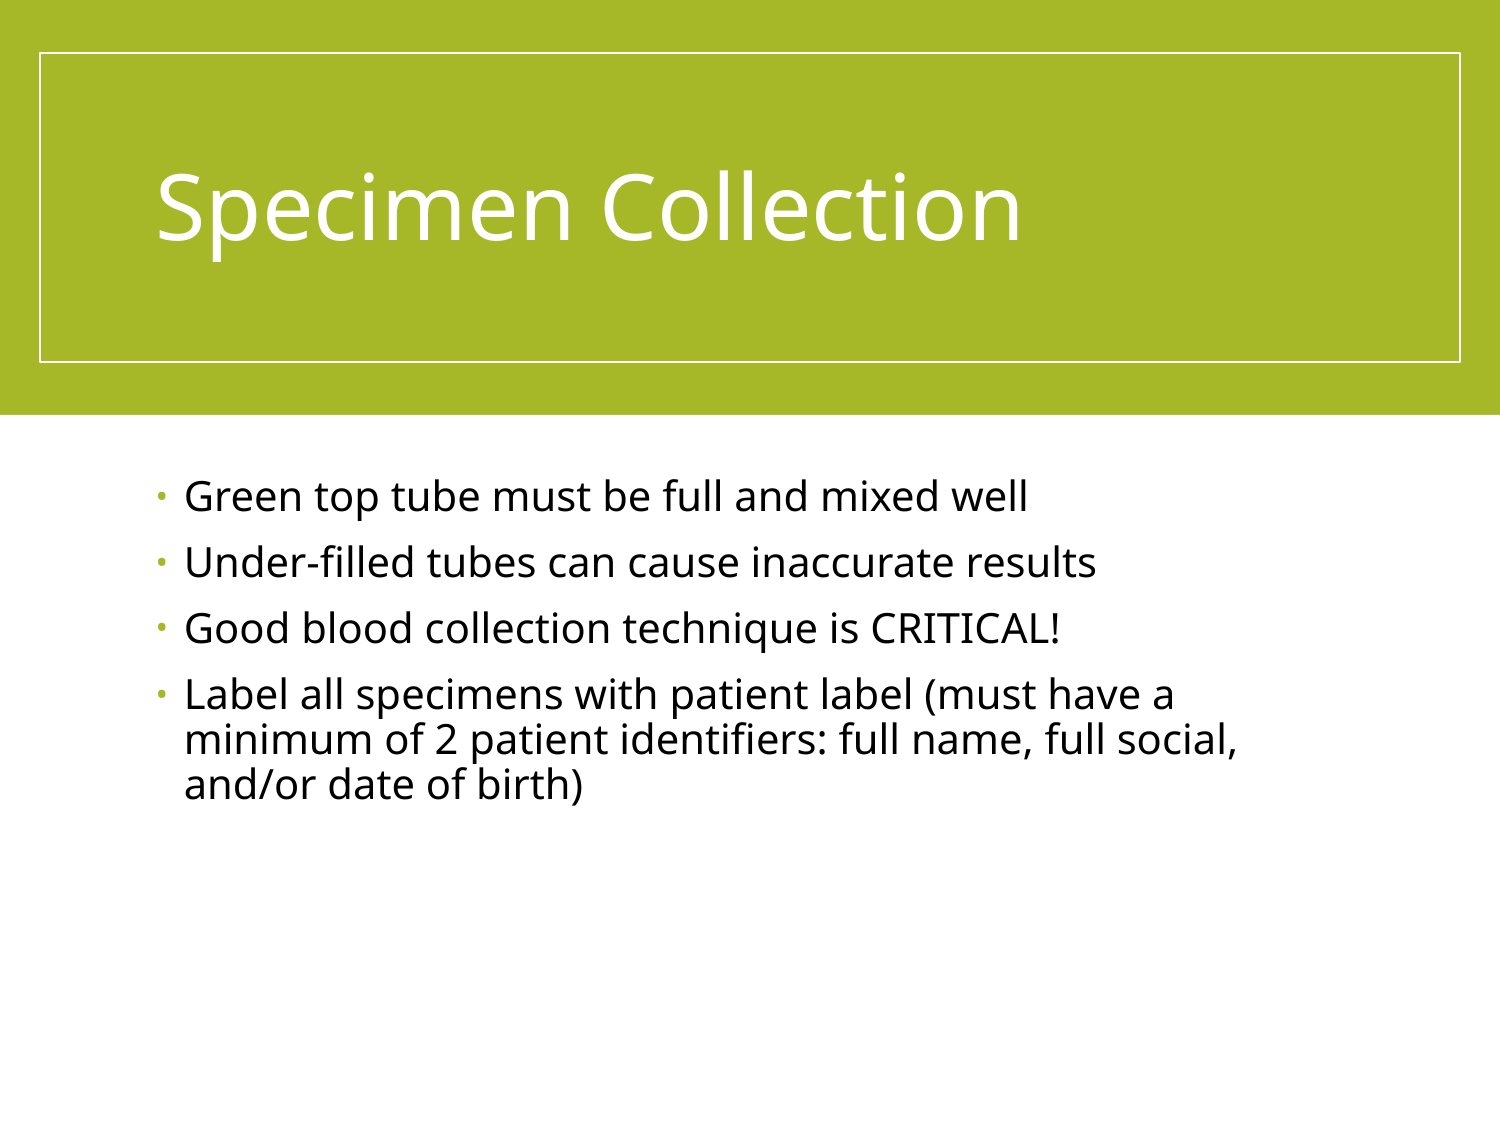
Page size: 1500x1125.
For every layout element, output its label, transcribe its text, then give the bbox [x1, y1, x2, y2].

text_box [38, 51, 1462, 364]
title Specimen Collection [140, 99, 1356, 323]
list Green top tube must be full and mixed well Under-filled tubes can cause inaccurate results Good blood collection technique is CRITICAL! Label all specimens with patient label (must have a minimum of 2 patient identifiers: full name, full social, and/or date of birth) [140, 467, 1356, 1000]
text_box [0, 0, 1500, 413]
text_box [0, 413, 1500, 1125]
